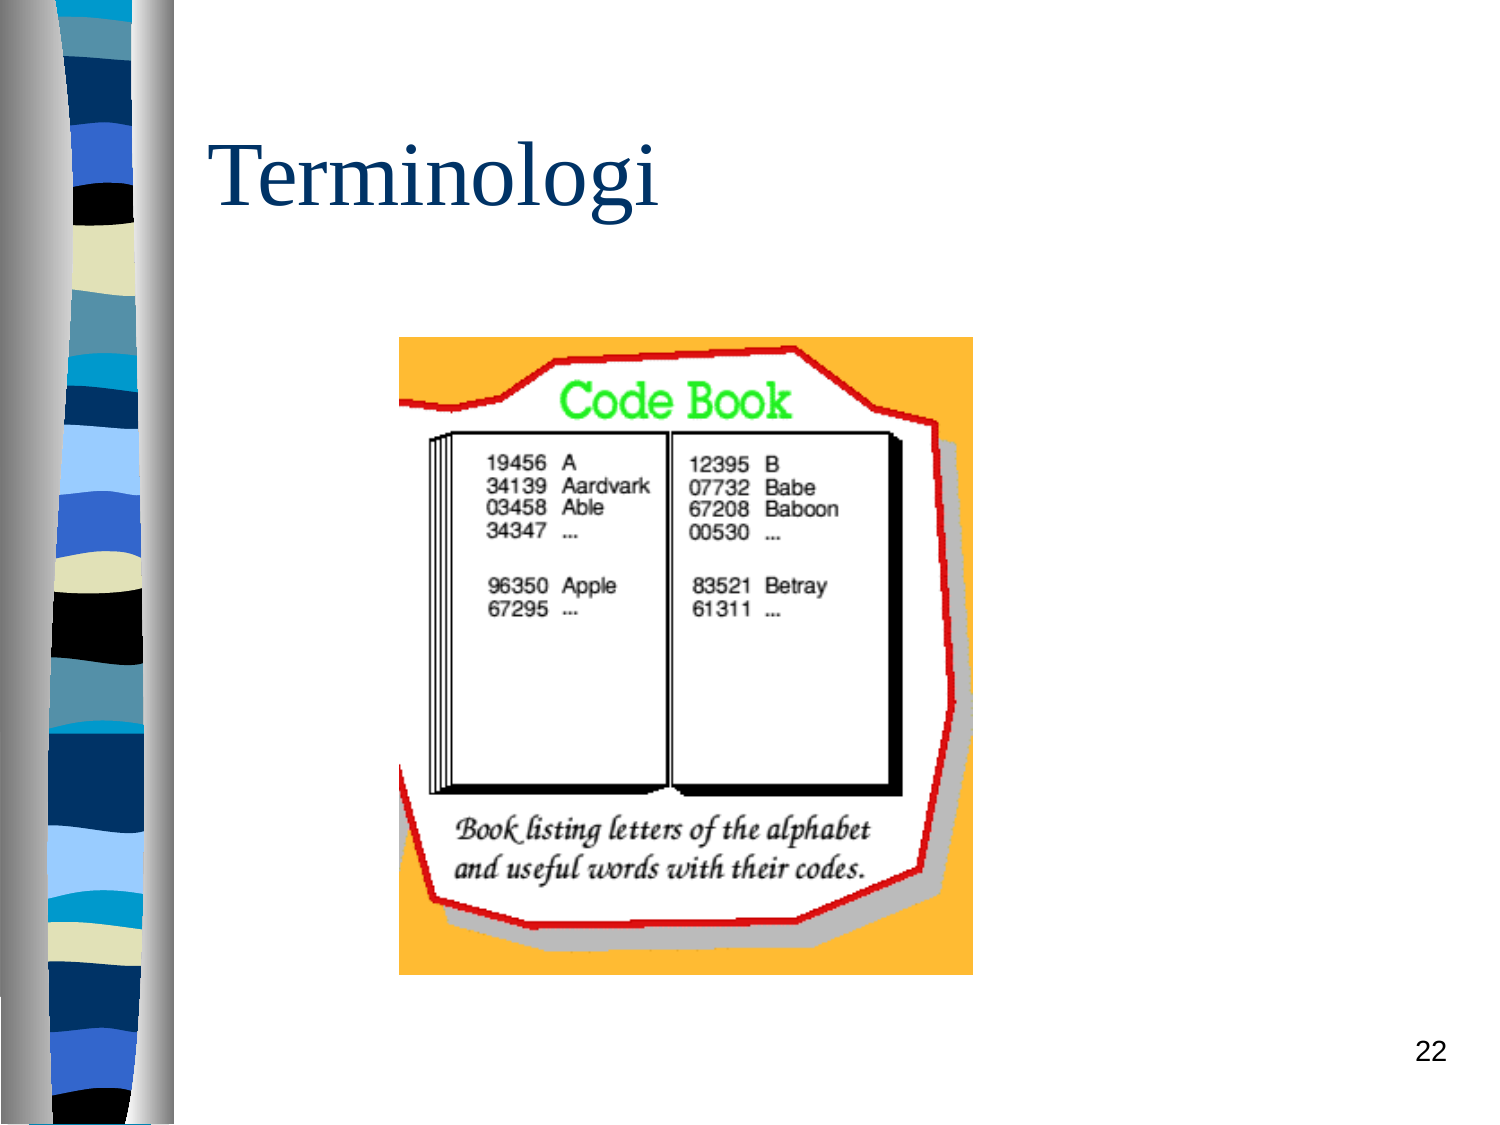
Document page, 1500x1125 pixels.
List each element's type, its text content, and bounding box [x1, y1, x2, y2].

picture [399, 337, 973, 976]
slide_number 22 [1149, 1024, 1463, 1101]
title Terminologi [192, 74, 1468, 263]
